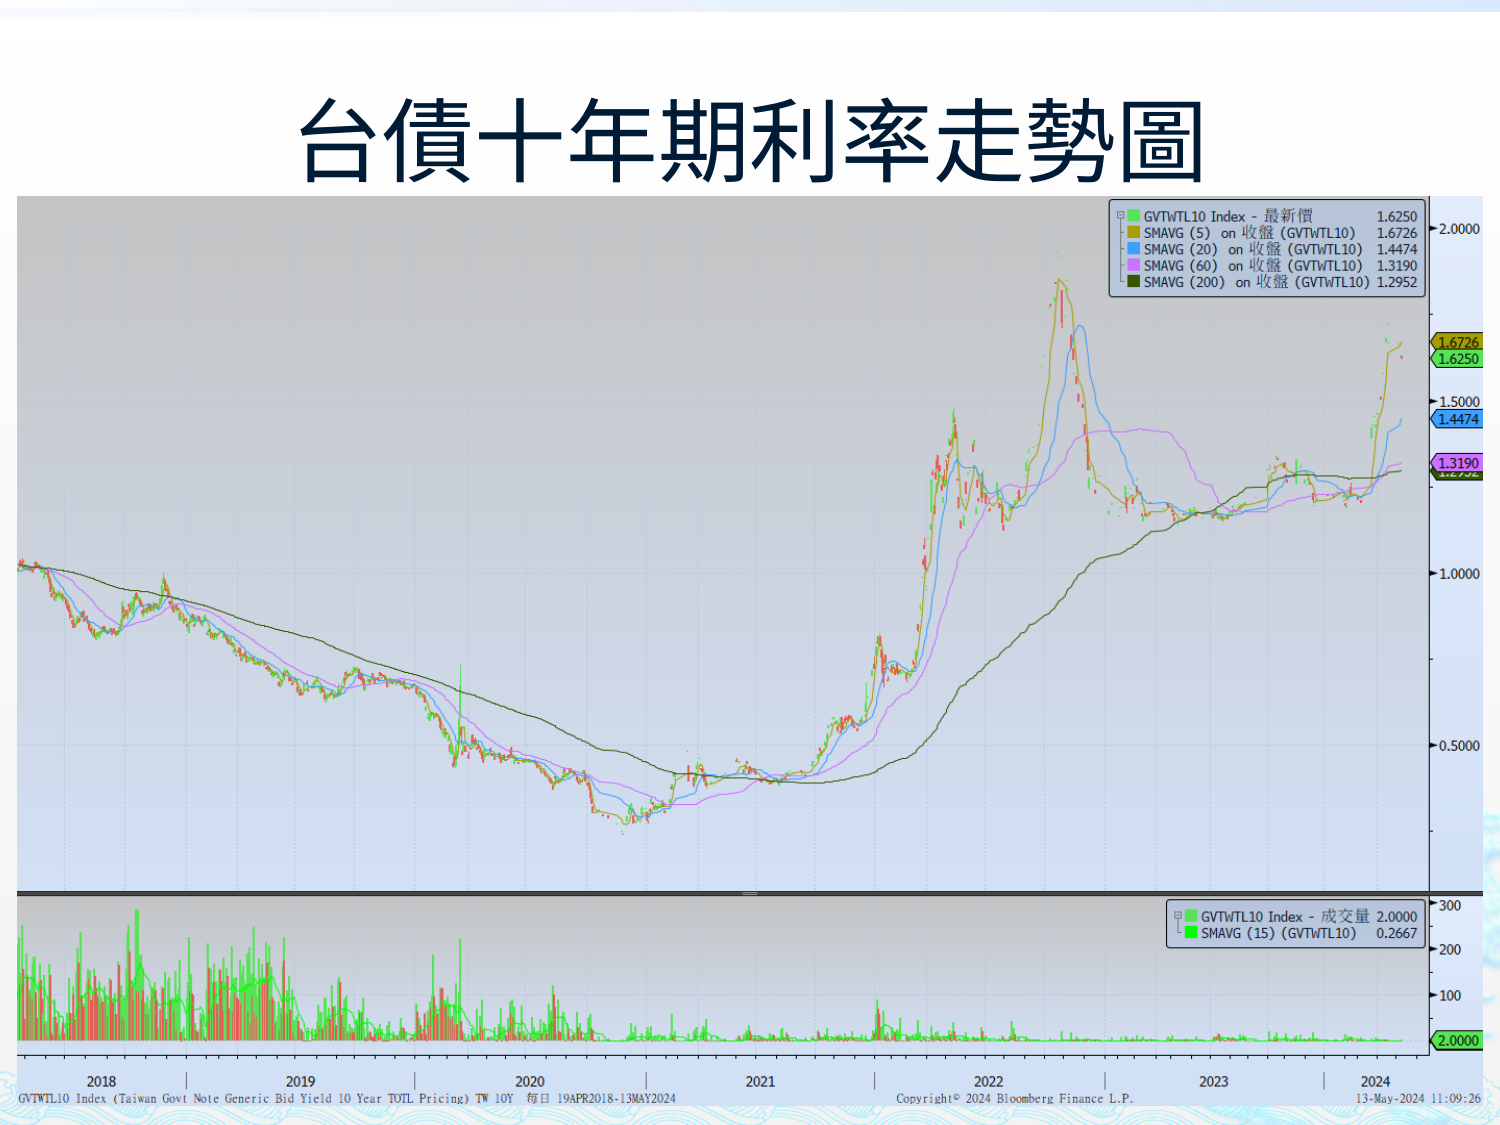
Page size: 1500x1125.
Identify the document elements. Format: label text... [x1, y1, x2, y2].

title 台債十年期利率走勢圖 [75, 45, 1425, 195]
picture [17, 195, 1483, 1107]
